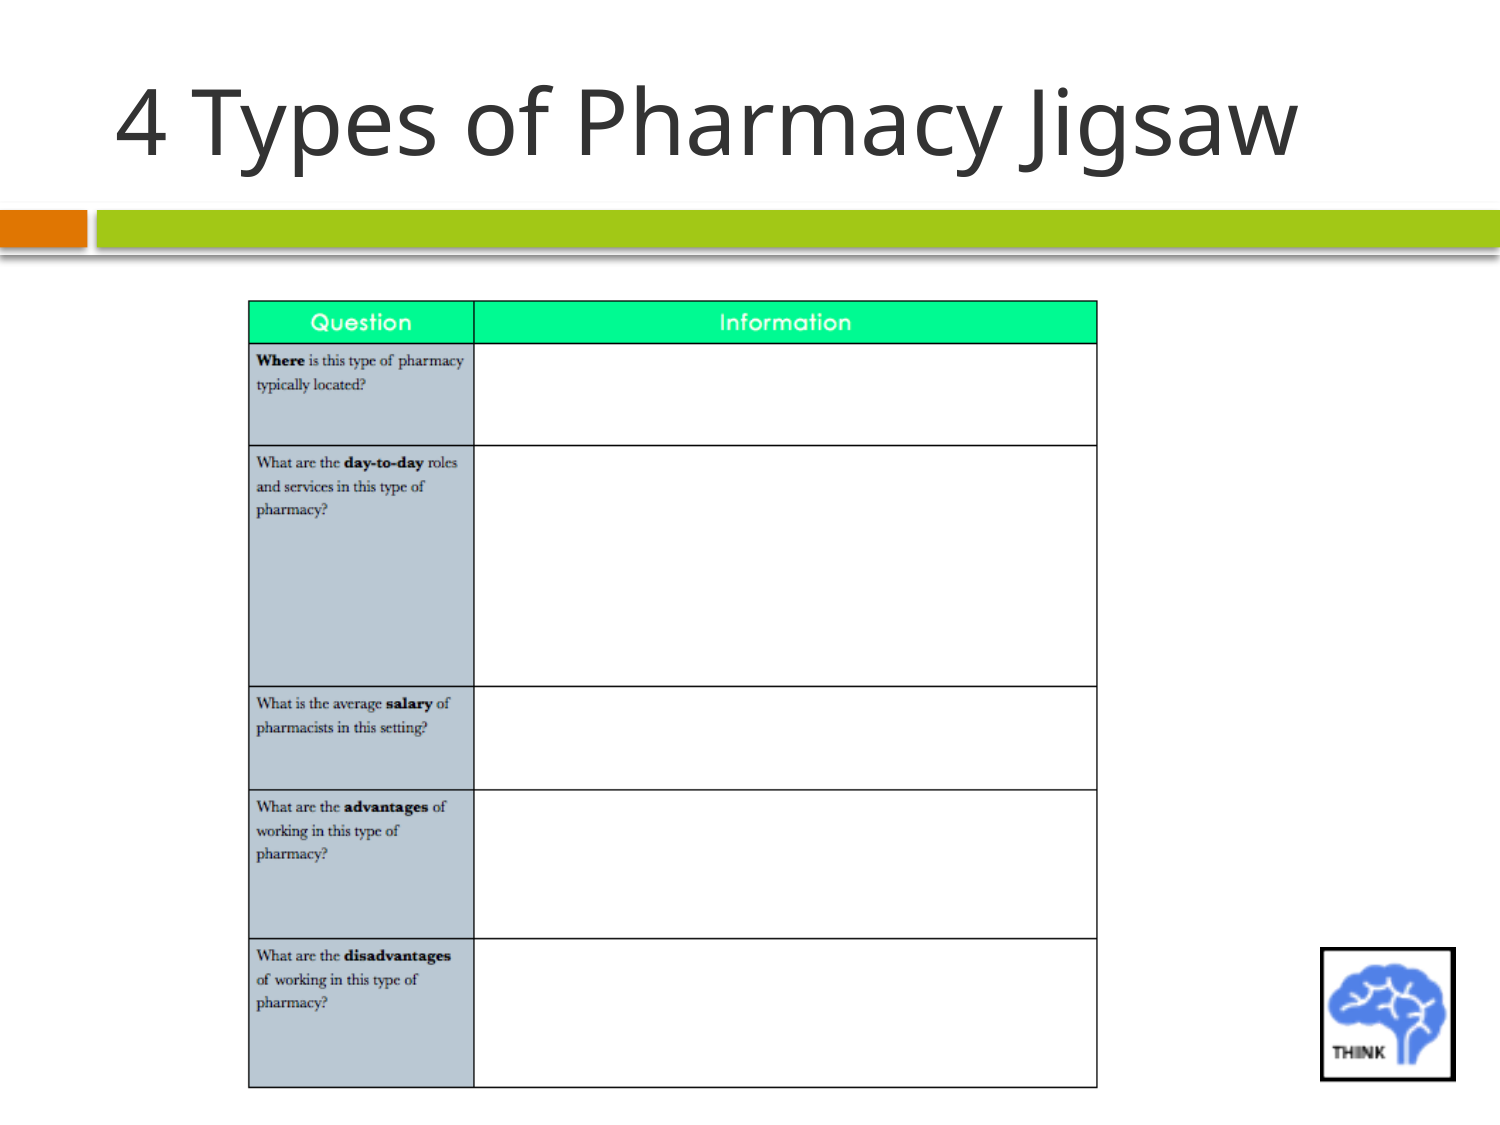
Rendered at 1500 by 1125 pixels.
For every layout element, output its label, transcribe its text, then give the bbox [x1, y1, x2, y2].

title 4 Types of Pharmacy Jigsaw [100, 37, 1438, 200]
picture [1319, 946, 1457, 1088]
picture [237, 291, 1113, 1094]
